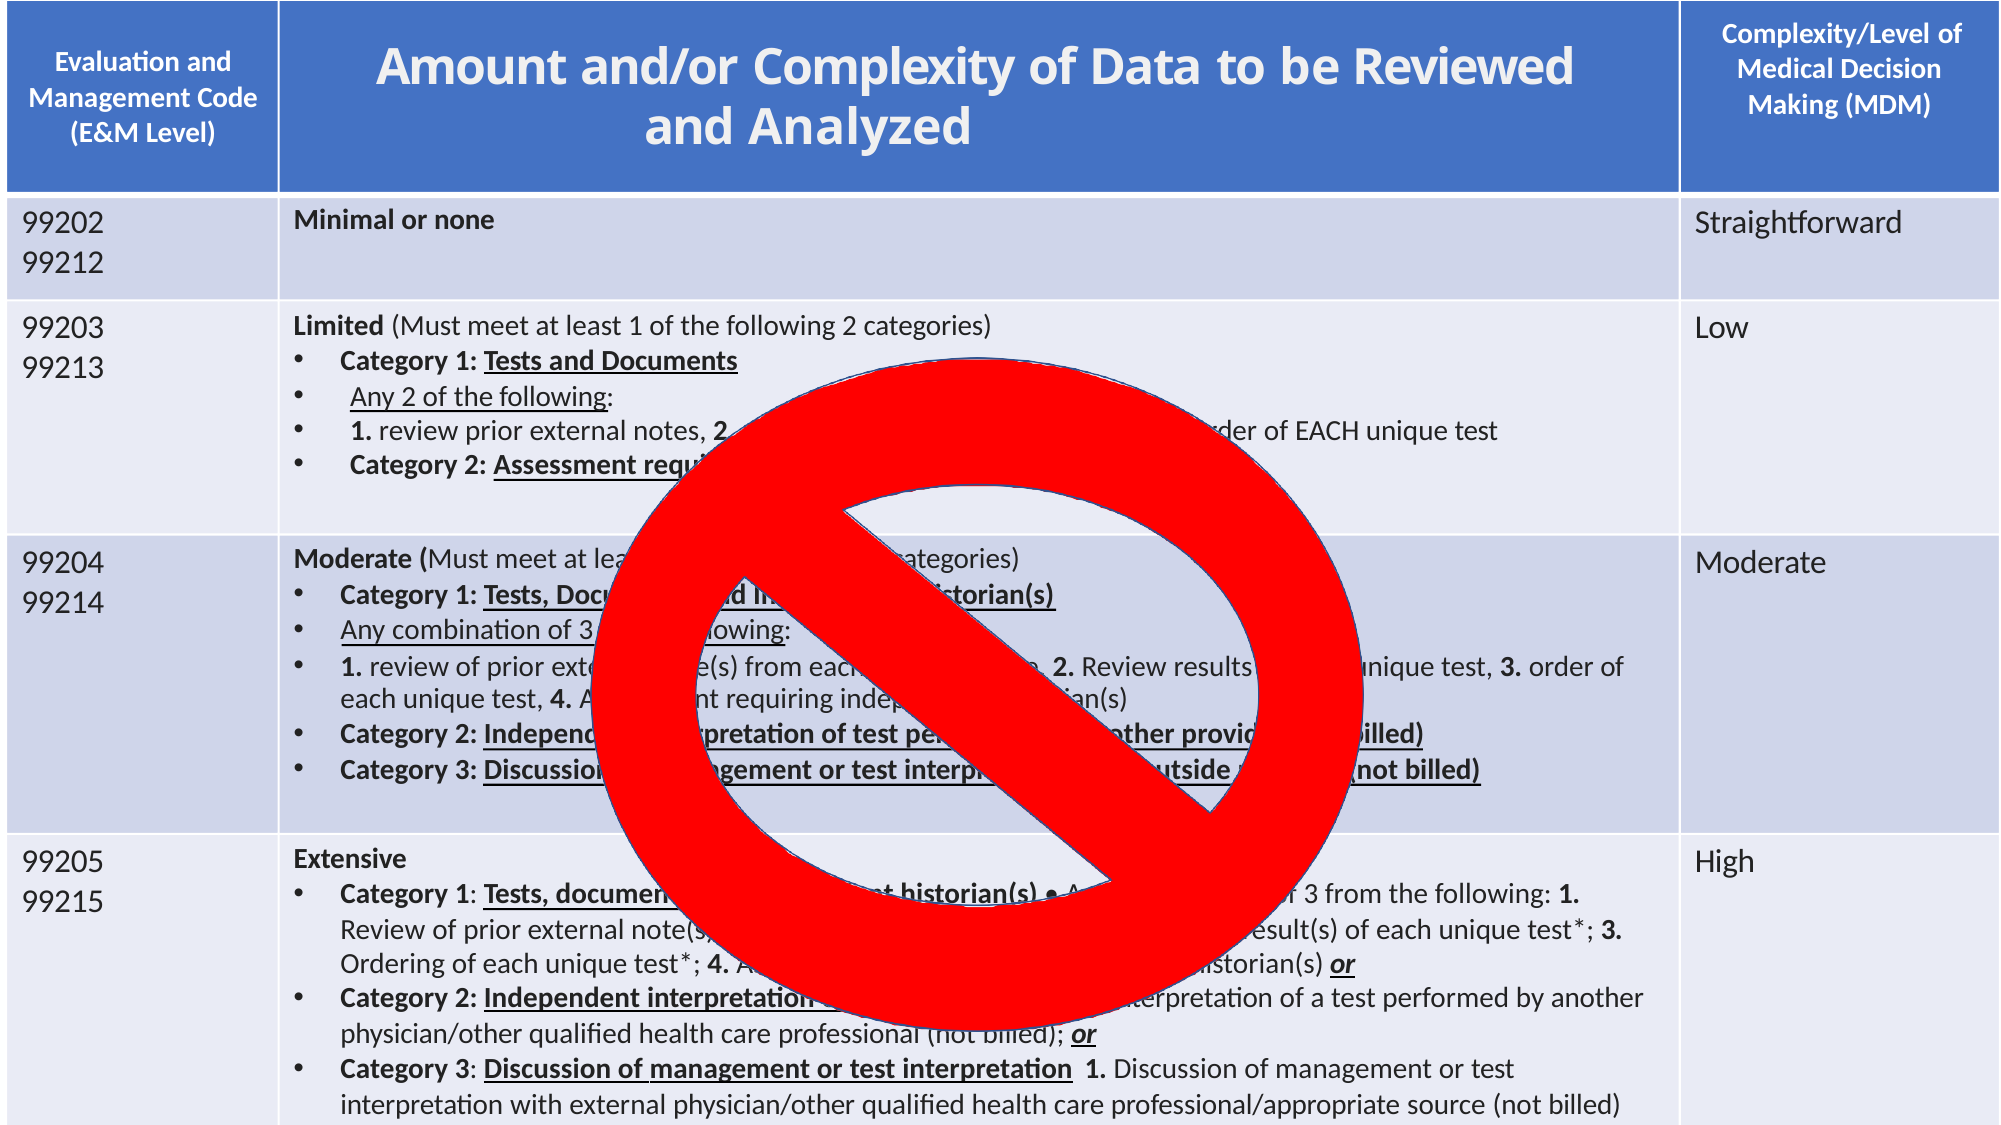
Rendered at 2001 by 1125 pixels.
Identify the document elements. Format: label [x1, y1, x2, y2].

picture [590, 357, 1364, 1032]
text_box [5, 0, 2000, 1125]
